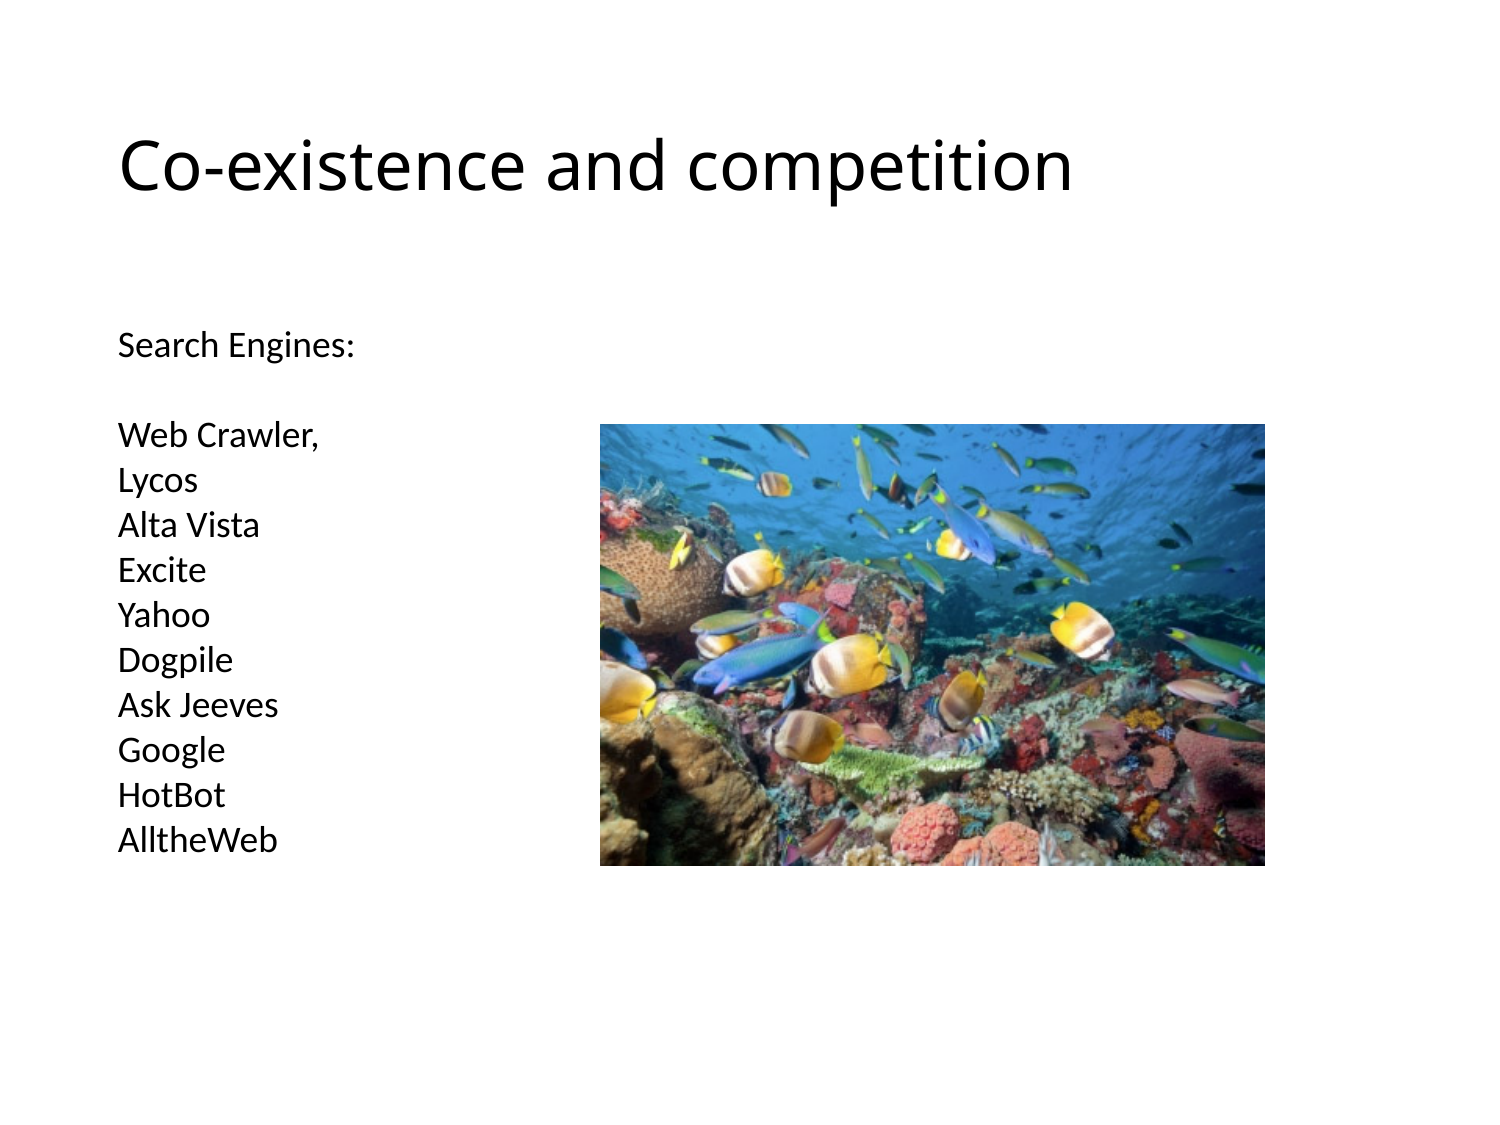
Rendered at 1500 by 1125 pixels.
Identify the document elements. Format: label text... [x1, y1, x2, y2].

title Co-existence and competition [103, 59, 1397, 278]
text_box Search Engines: Web Crawler, Lycos Alta Vista Excite Yahoo Dogpile Ask Jeeves Google HotBot AlltheWeb [103, 312, 413, 868]
picture [599, 424, 1265, 866]
